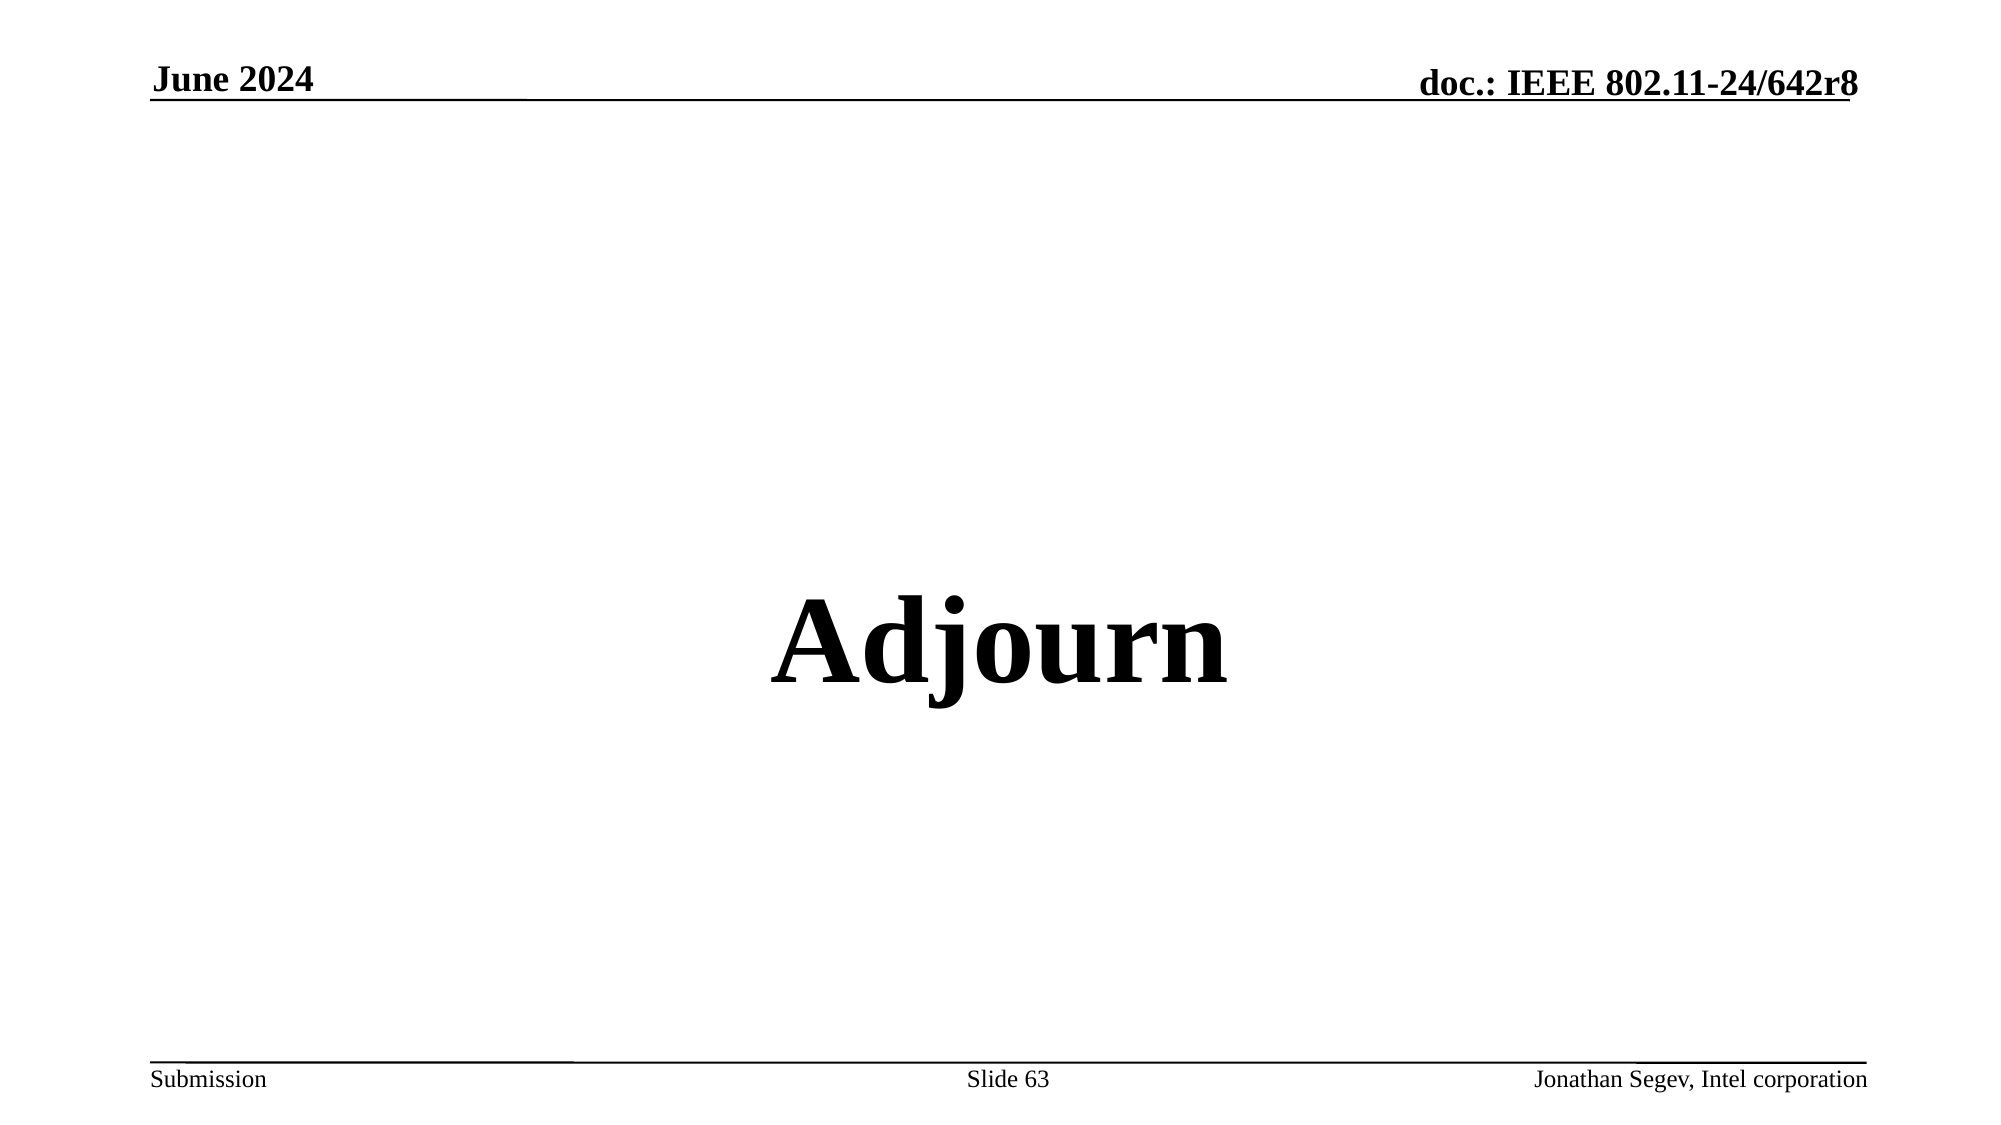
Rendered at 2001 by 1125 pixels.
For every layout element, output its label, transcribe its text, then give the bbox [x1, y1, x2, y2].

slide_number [152, 54, 563, 100]
footer Jonathan Segev, Intel corporation [1171, 1061, 1869, 1093]
list Adjourn [149, 324, 1850, 1000]
slide_number Slide 63 [950, 1061, 1067, 1123]
